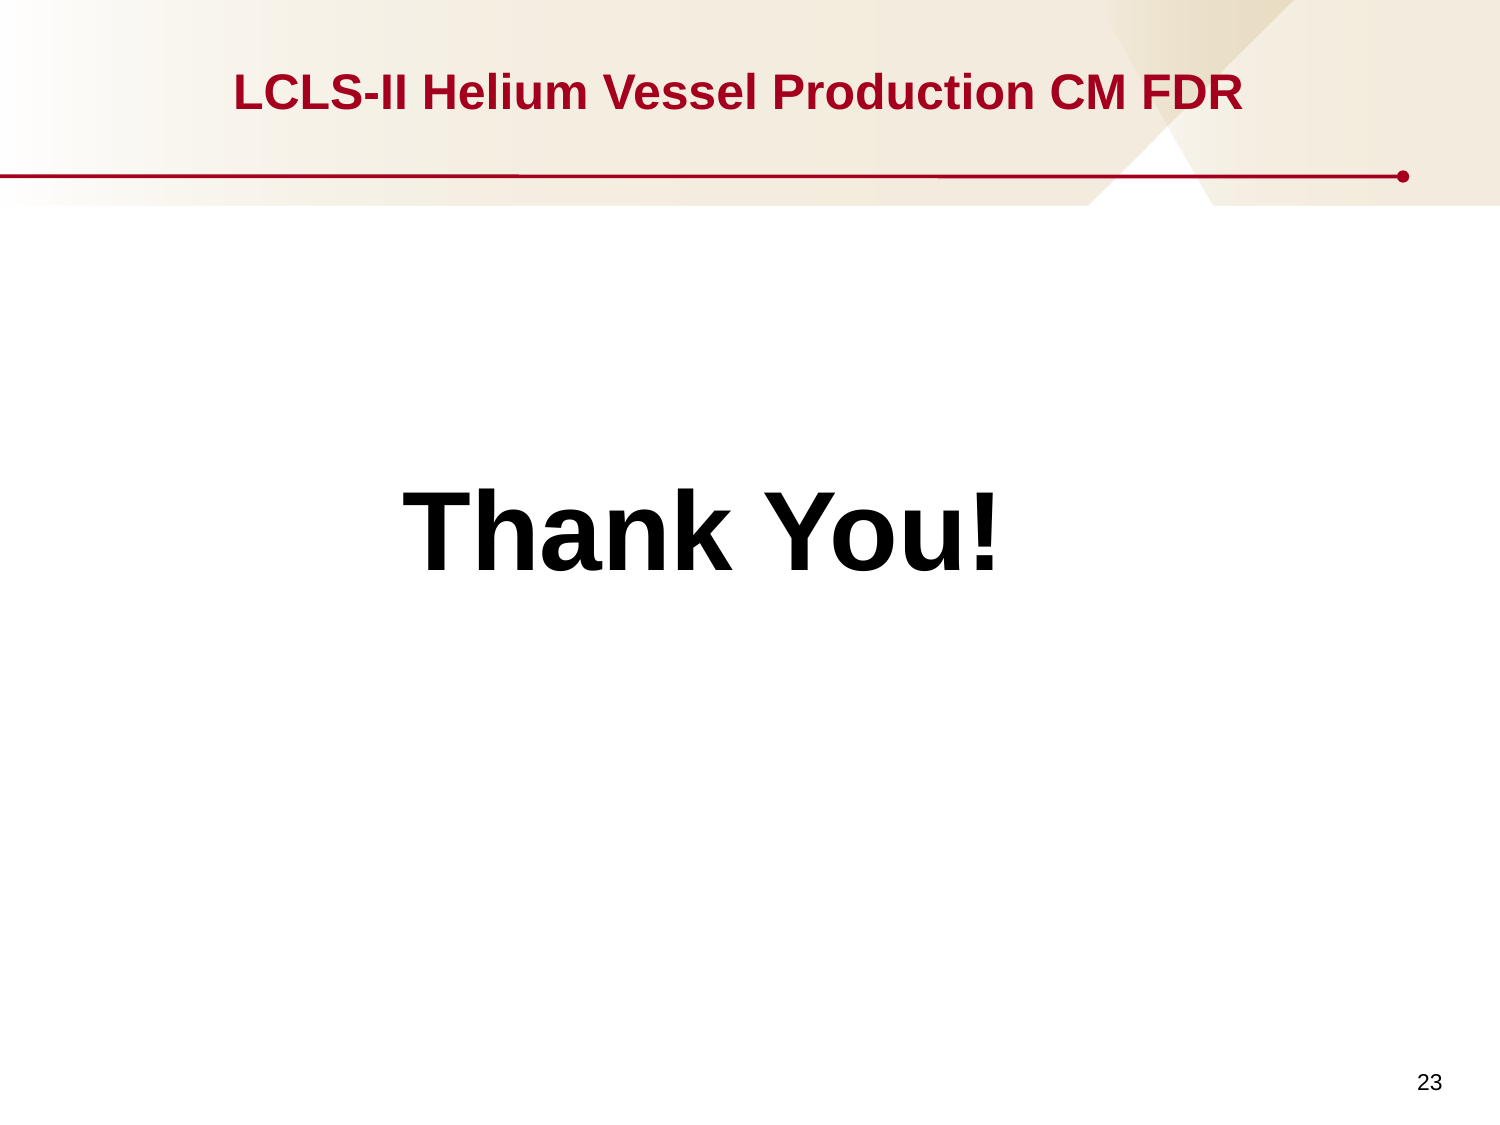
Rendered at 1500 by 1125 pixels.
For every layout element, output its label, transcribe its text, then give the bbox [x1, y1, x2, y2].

title LCLS-II Helium Vessel Production CM FDR [74, 37, 1404, 120]
slide_number 23 [1405, 1036, 1458, 1125]
picture [0, 0, 1500, 206]
text_box Thank You! [387, 450, 1144, 638]
